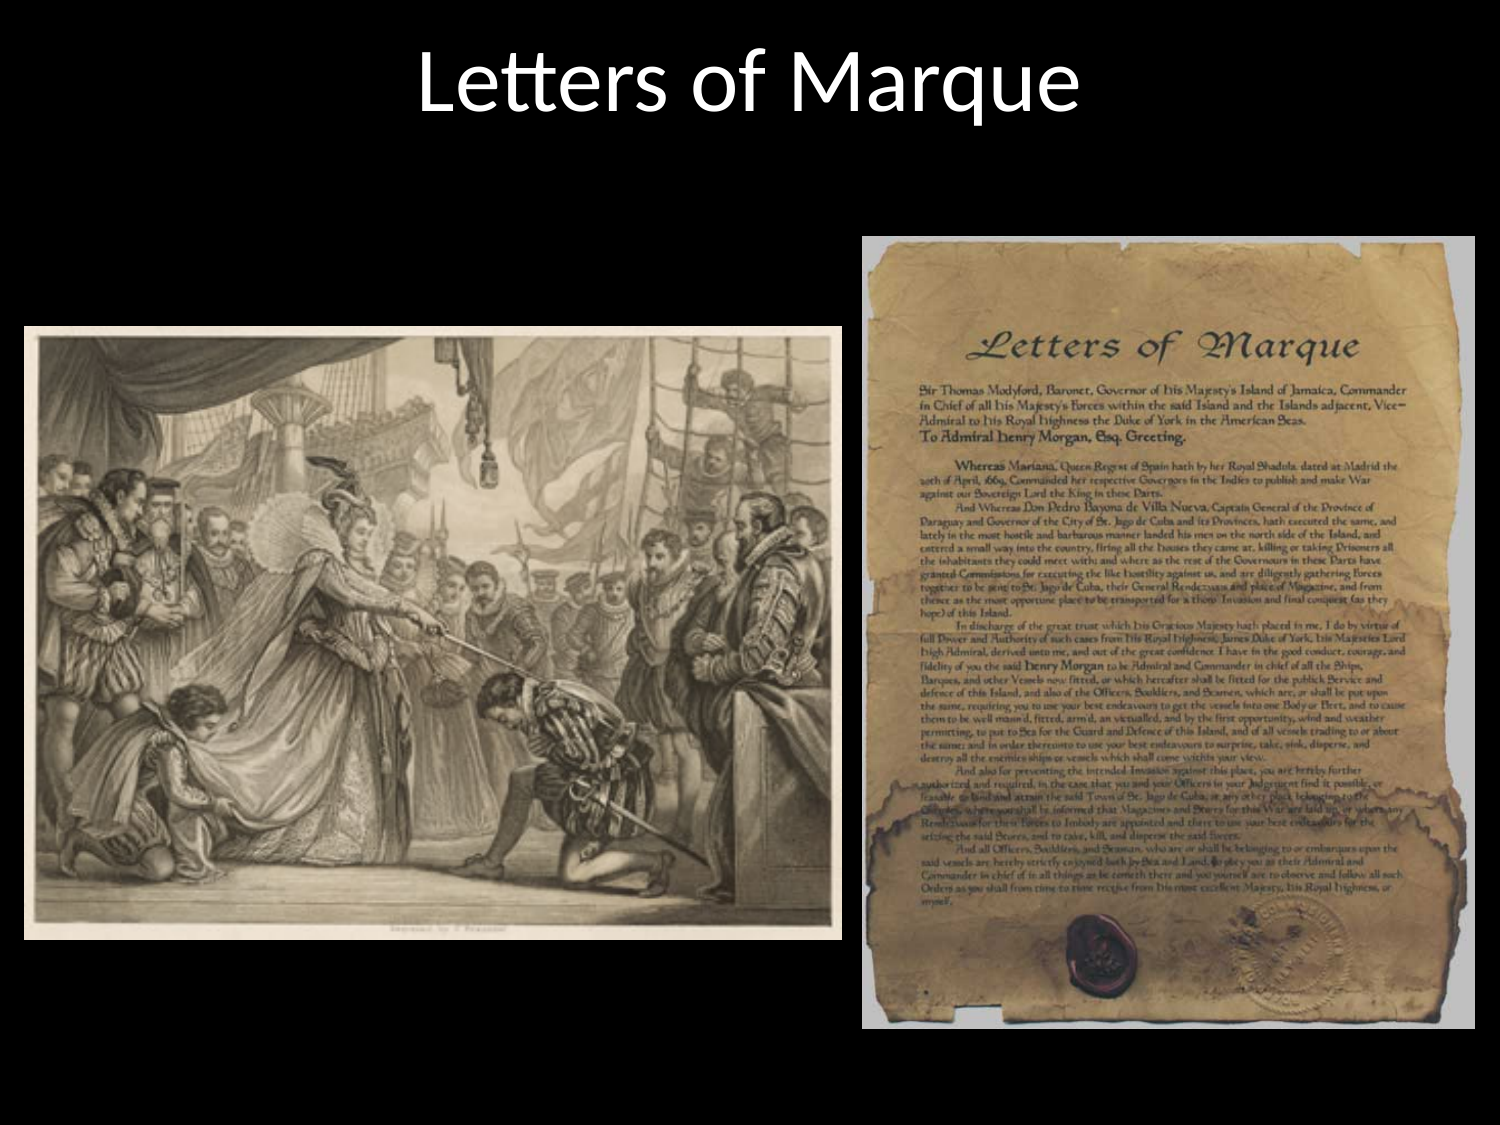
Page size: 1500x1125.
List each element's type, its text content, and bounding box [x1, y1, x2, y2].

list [24, 326, 842, 940]
title Letters of Marque [75, 0, 1425, 150]
picture [862, 236, 1476, 1029]
